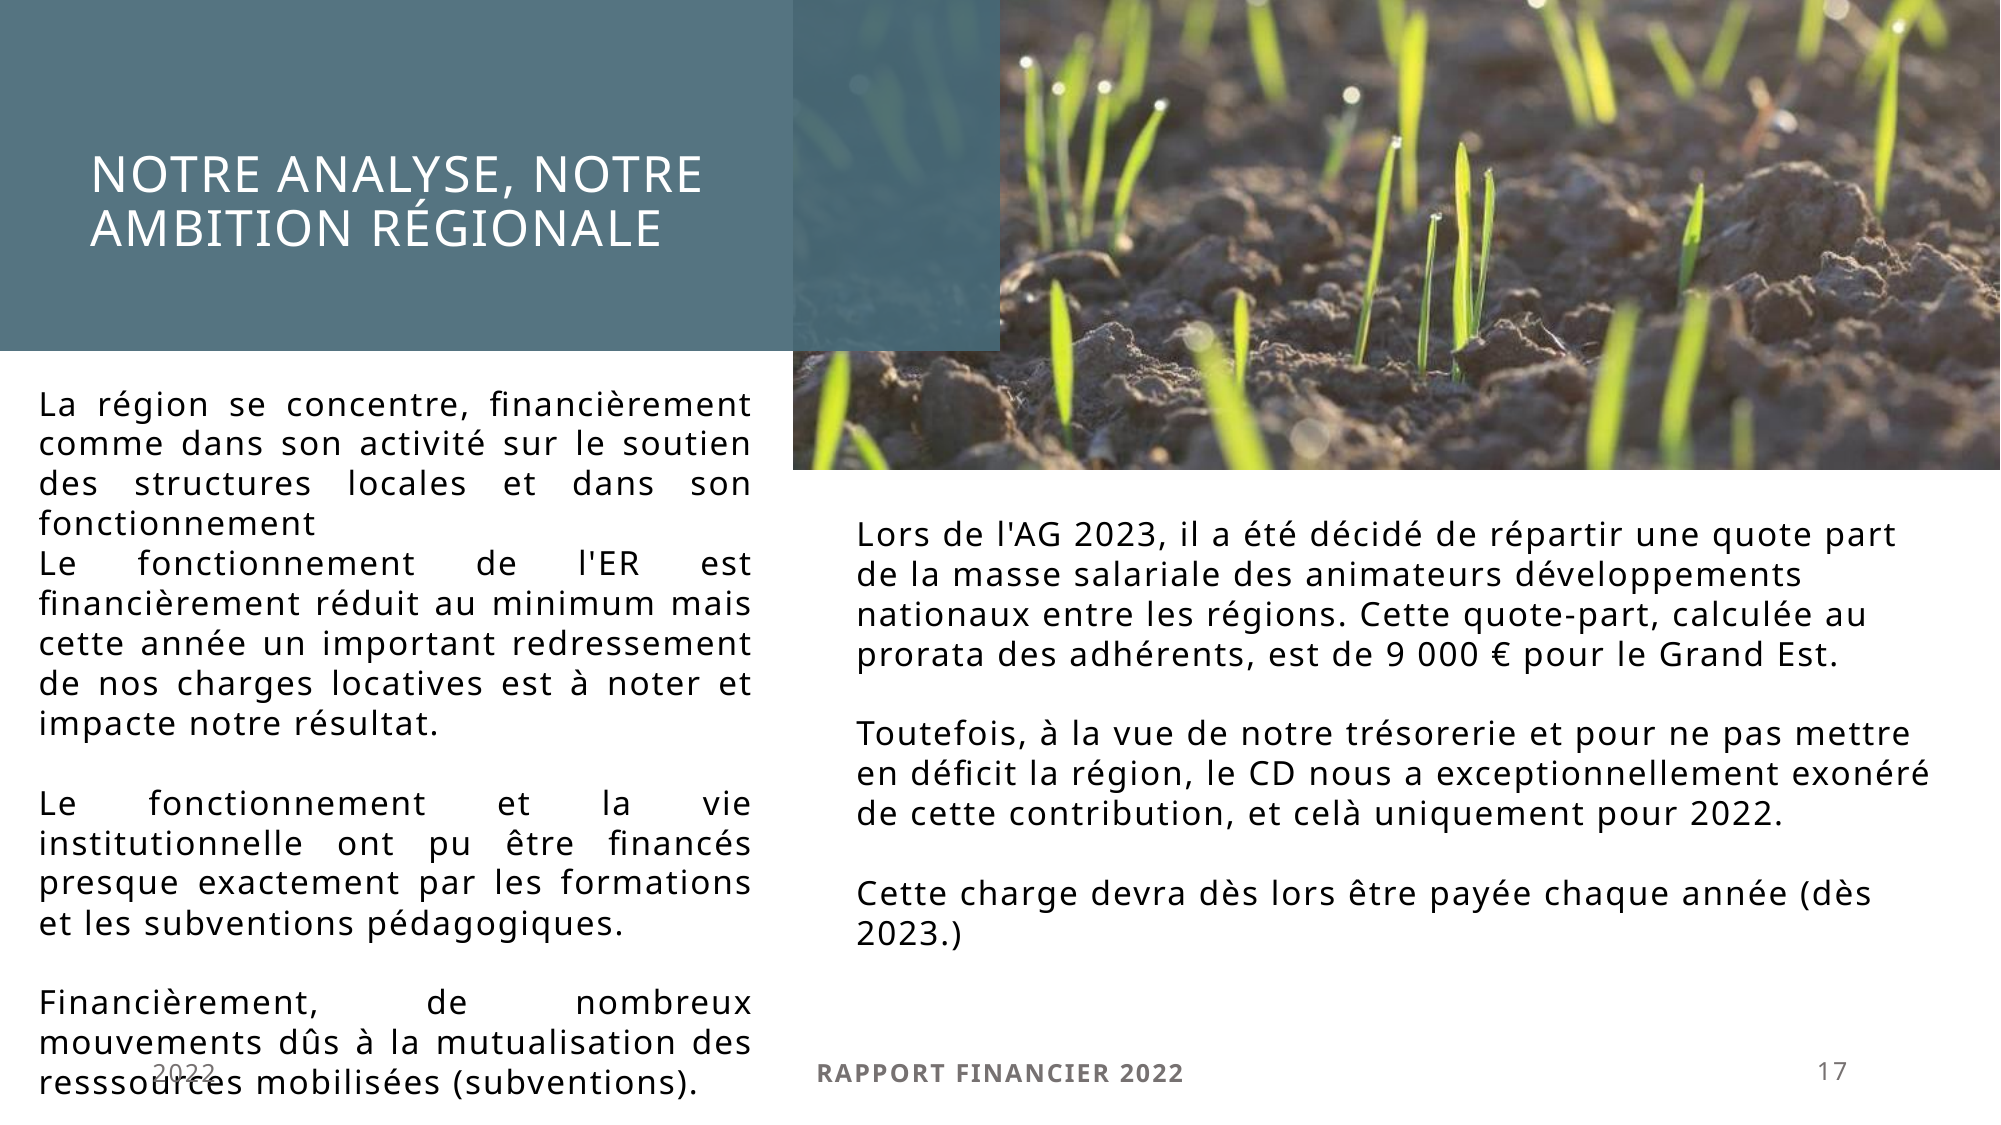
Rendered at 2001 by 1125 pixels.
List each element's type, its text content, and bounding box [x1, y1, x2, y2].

text_box Lors de l'AG 2023, il a été décidé de répartir une quote part de la masse salariale des animateurs développements nationaux entre les régions. Cette quote-part, calculée au prorata des adhérents, est de 9 000 € pour le Grand Est. Toutefois, à la vue de notre trésorerie et pour ne pas mettre en déficit la région, le CD nous a exceptionnellement exonéré de cette contribution, et celà uniquement pour 2022. Cette charge devra dès lors être payée chaque année (dès 2023.) [841, 505, 1958, 990]
slide_number 2022 [137, 1042, 588, 1103]
text_box [0, 0, 793, 352]
footer Rapport financier 2022 [662, 1042, 1338, 1103]
list La région se concentre, financièrement comme dans son activité sur le soutien des structures locales et dans son fonctionnement Le fonctionnement de l'ER est financièrement réduit au minimum mais cette année un important redressement de nos charges locatives est à noter et impacte notre résultat. Le fonctionnement et la vie institutionnelle ont pu être financés presque exactement par les formations et les subventions pédagogiques. Financièrement, de nombreux mouvements dûs à la mutualisation des resssources mobilisées (subventions). [23, 375, 770, 1081]
slide_number 17 [1412, 1042, 1863, 1103]
title NOTRE ANALYSE, notre ambition régionale [76, 174, 756, 266]
picture [793, 0, 2000, 470]
